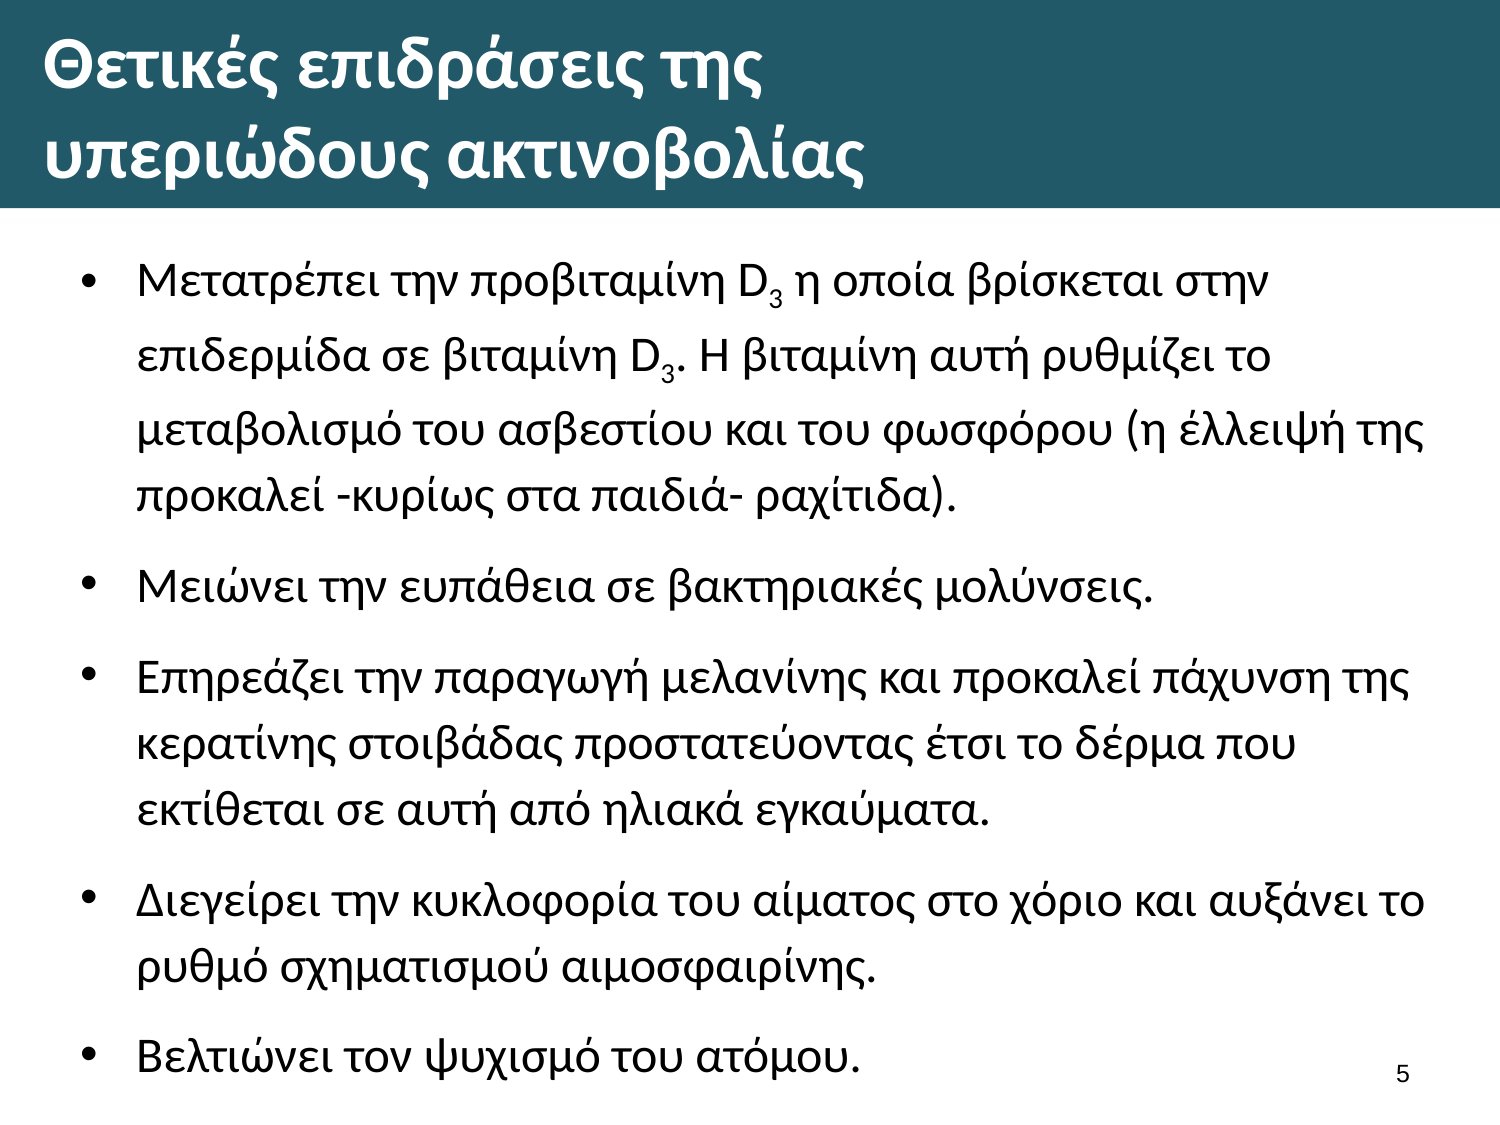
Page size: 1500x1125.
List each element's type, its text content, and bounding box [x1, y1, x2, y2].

title Θετικές επιδράσεις της υπεριώδους ακτινοβολίας [0, 0, 1500, 209]
list Μετατρέπει την προβιταμίνη D3 η οποία βρίσκεται στην επιδερμίδα σε βιταμίνη D3. Η βιταμίνη αυτή ρυθμίζει το μεταβολισμό του ασβεστίου και του φωσφόρου (η έλλειψή της προκαλεί -κυρίως στα παιδιά- ραχίτιδα). Μειώνει την ευπάθεια σε βακτηριακές μολύνσεις. Επηρεάζει την παραγωγή μελανίνης και προκαλεί πάχυνση της κερατίνης στοιβάδας προστατεύοντας έτσι το δέρμα που εκτίθεται σε αυτή από ηλιακά εγκαύματα. Διεγείρει την κυκλοφορία του αίματος στο χόριο και αυξάνει το ρυθμό σχηματισμού αιμοσφαιρίνης. Βελτιώνει τον ψυχισμό του ατόμου. [64, 231, 1459, 1125]
slide_number 4 [1074, 1042, 1425, 1103]
